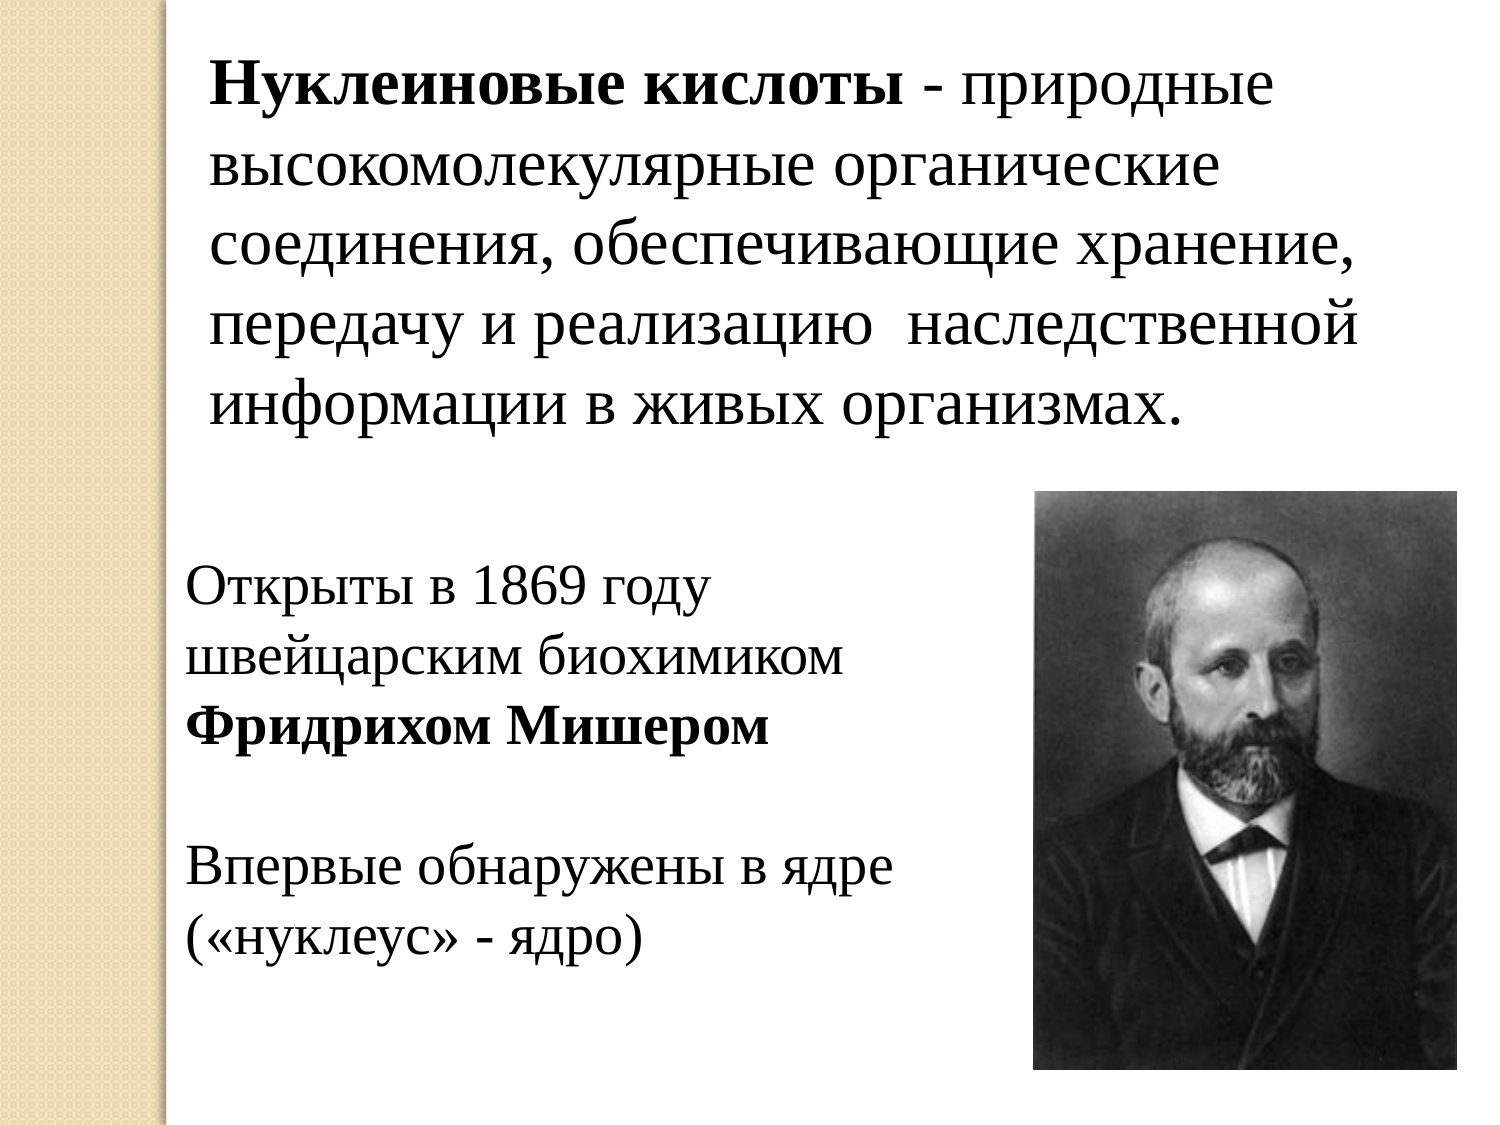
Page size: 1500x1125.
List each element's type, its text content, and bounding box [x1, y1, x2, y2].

picture [1033, 491, 1457, 1071]
text_box Нуклеиновые кислоты - природные высокомолекулярные органические соединения, обеспечивающие хранение, передачу и реализацию наследственной информации в живых организмах. [194, 30, 1447, 446]
text_box Открыты в 1869 году швейцарским биохимиком Фридрихом Мишером Впервые обнаружены в ядре («нуклеус» - ядро) [171, 538, 1026, 974]
